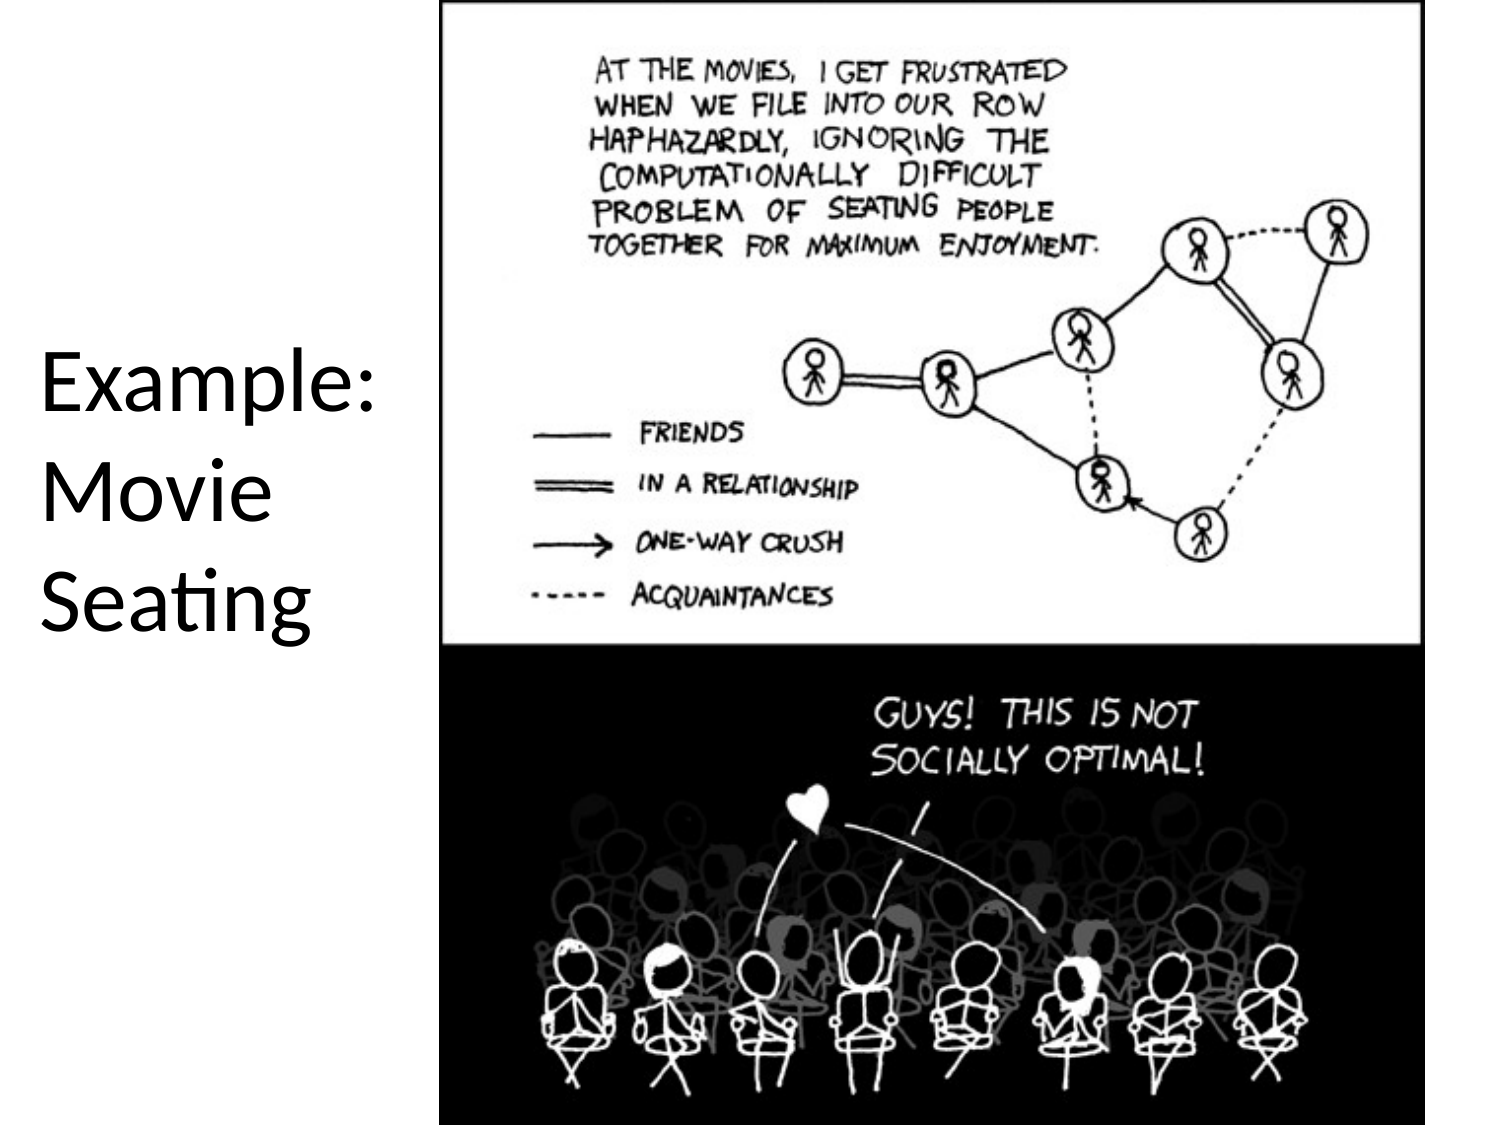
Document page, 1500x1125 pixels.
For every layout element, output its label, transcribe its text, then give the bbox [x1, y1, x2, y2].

picture [439, 0, 1426, 1125]
text_box Example: Movie Seating [24, 312, 415, 658]
